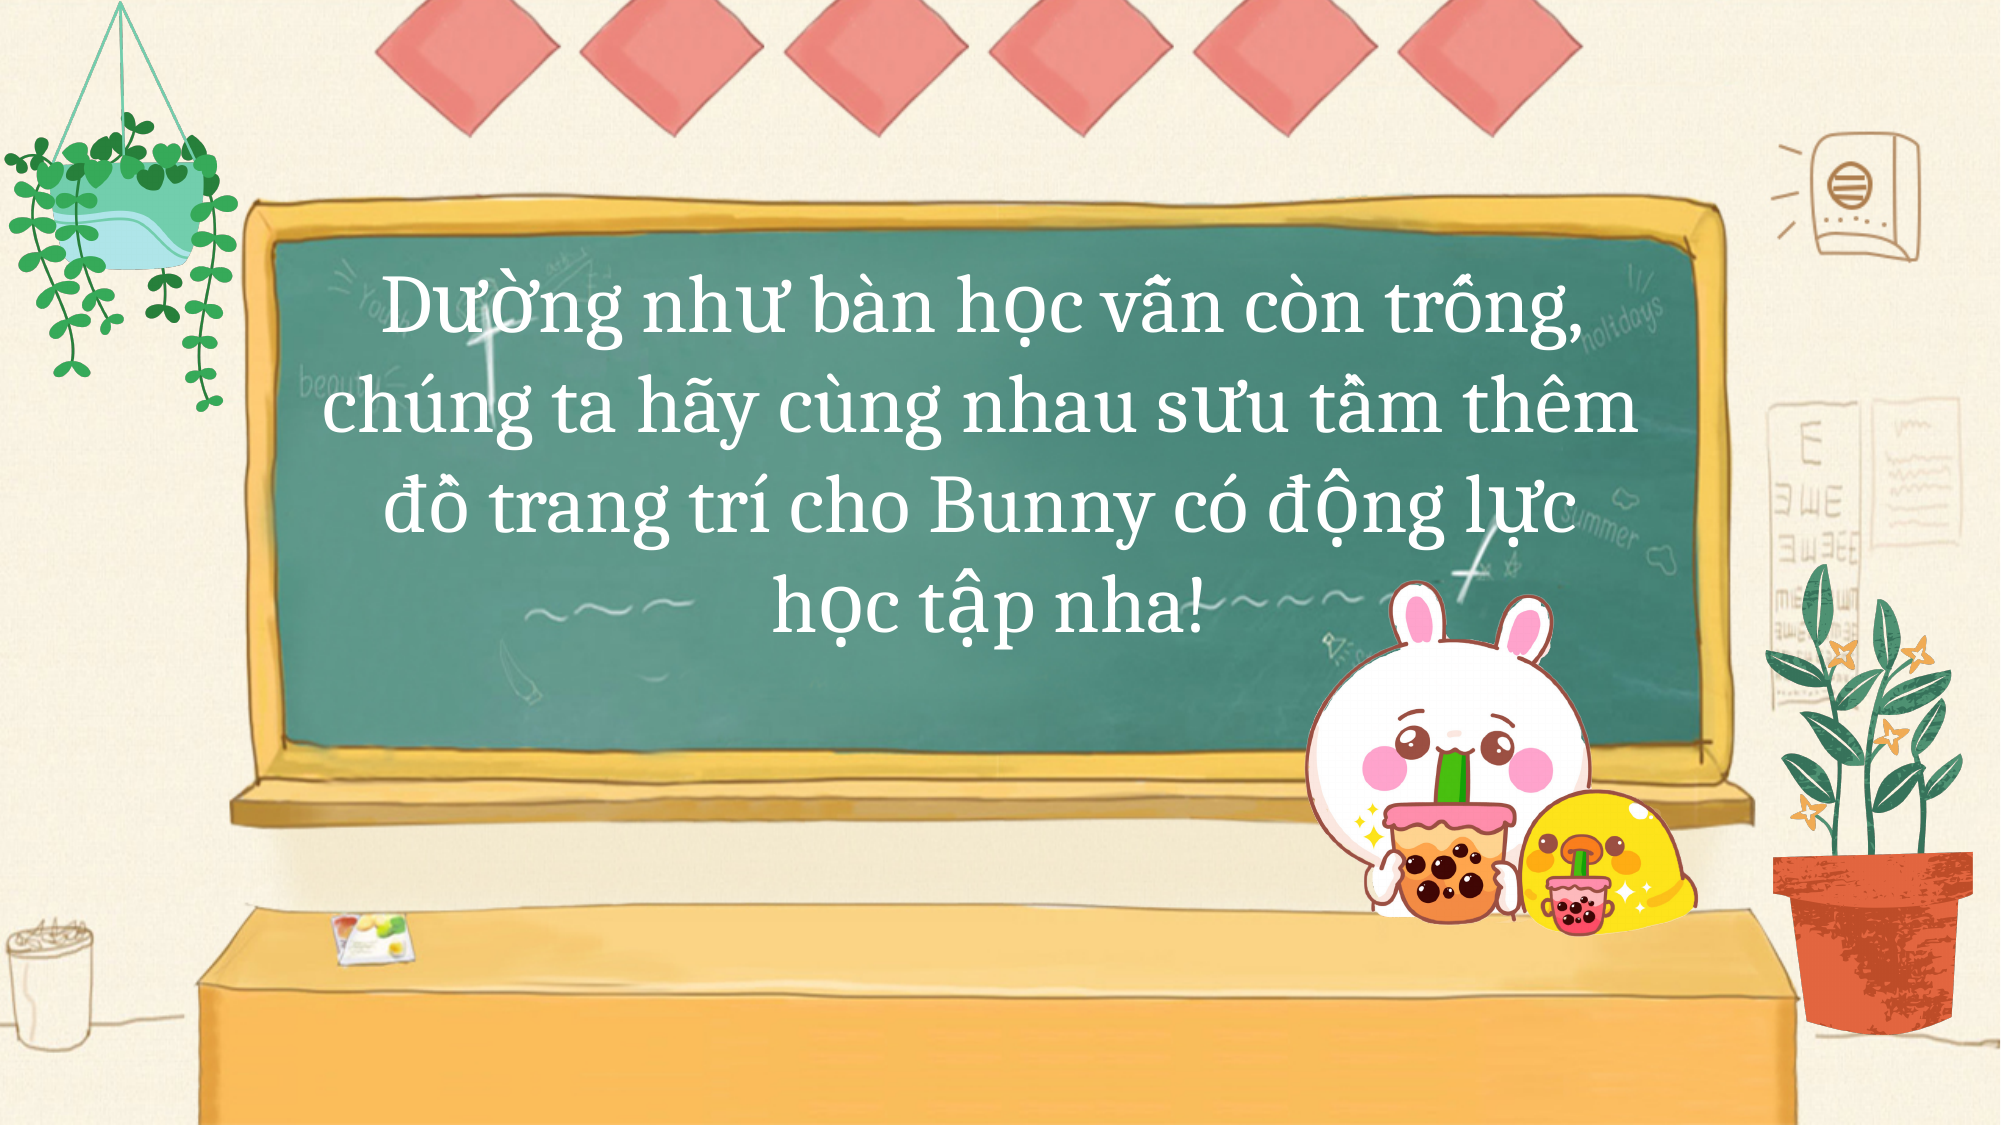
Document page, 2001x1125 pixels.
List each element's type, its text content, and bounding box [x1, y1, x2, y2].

text_box Dường như bàn học vẫn còn trống, chúng ta hãy cùng nhau sưu tầm thêm đồ trang trí cho Bunny có động lực học tập nha! [274, 242, 1688, 657]
picture [0, 0, 2001, 1125]
